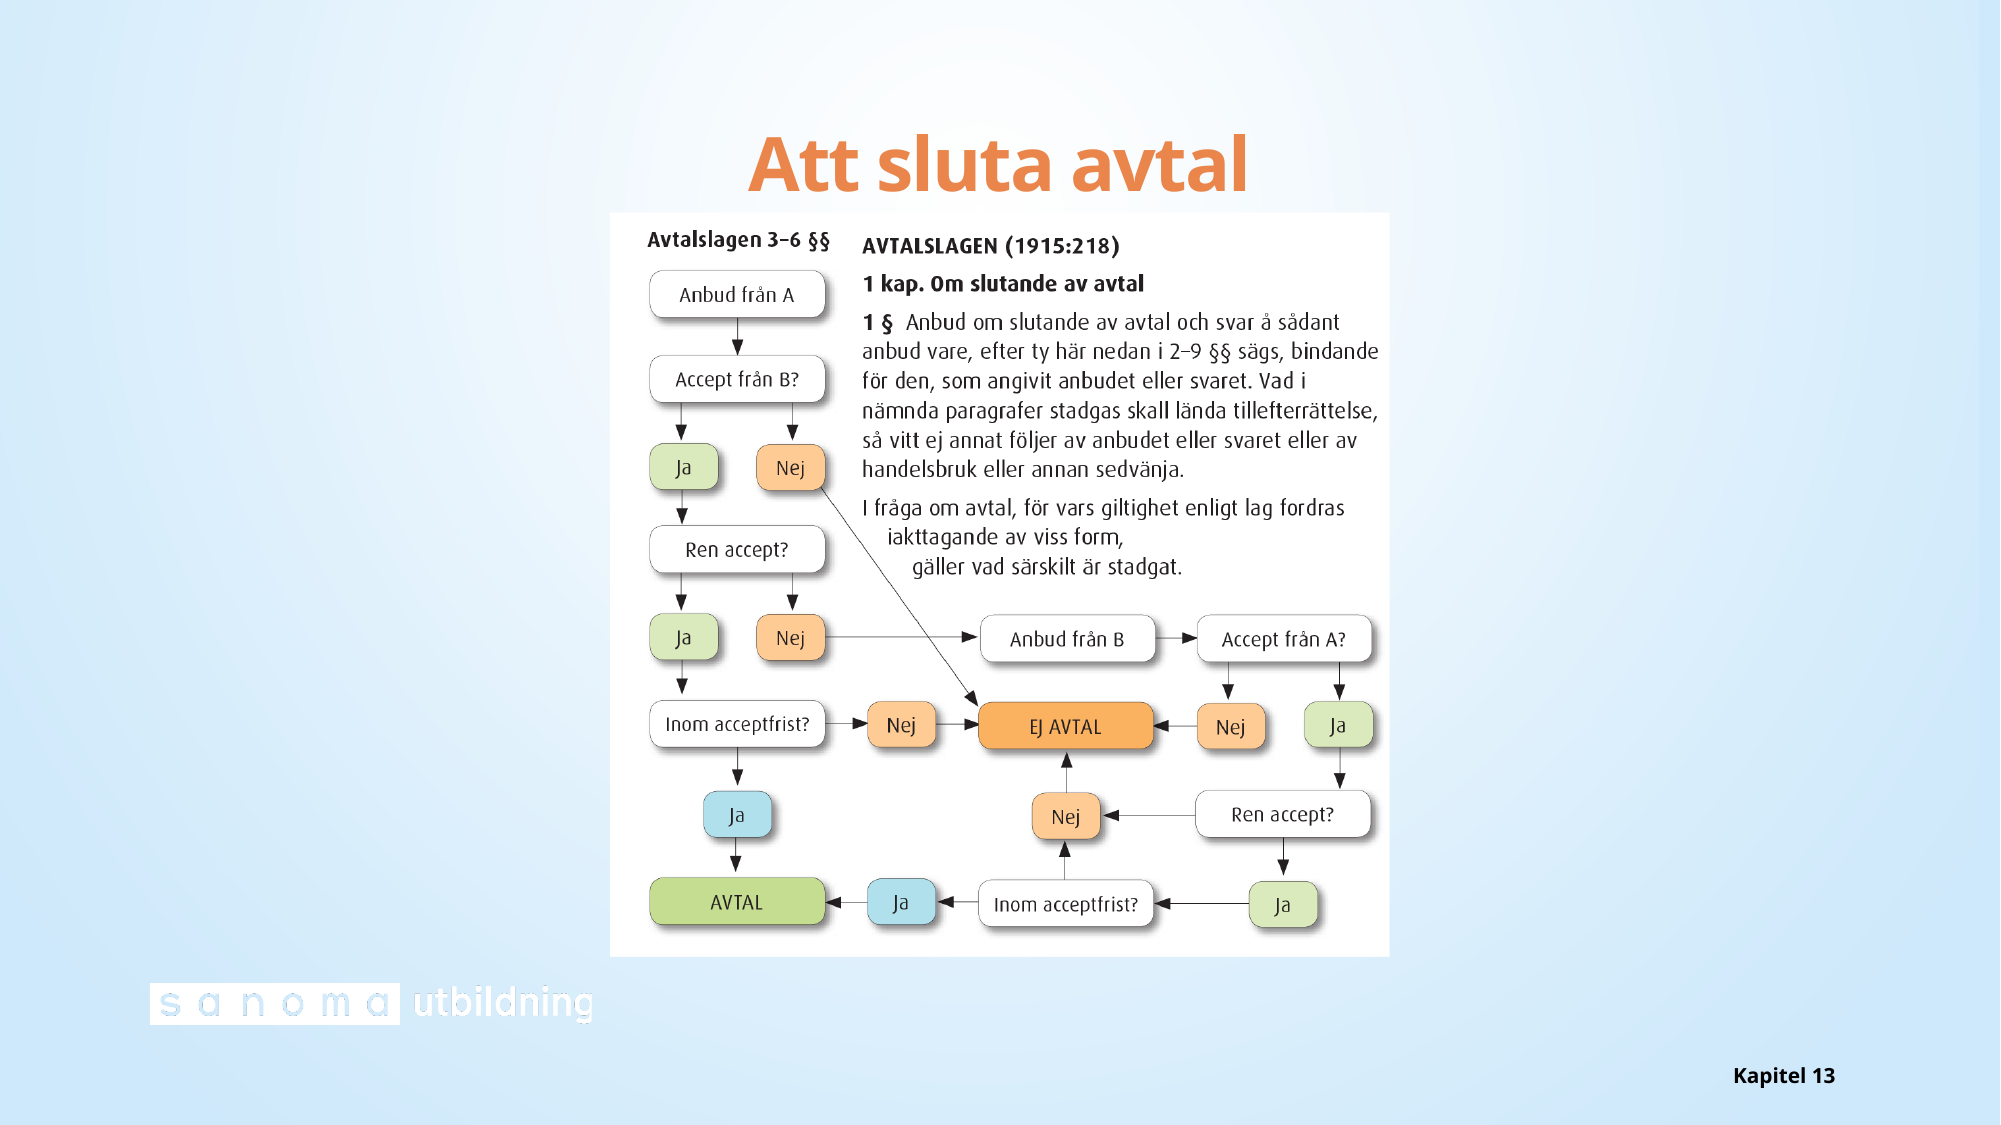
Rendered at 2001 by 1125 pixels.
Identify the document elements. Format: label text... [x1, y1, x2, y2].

picture [0, 0, 1980, 1125]
text_box Kapitel 13 [1687, 1055, 1851, 1096]
title Att sluta avtal [149, 101, 1851, 213]
